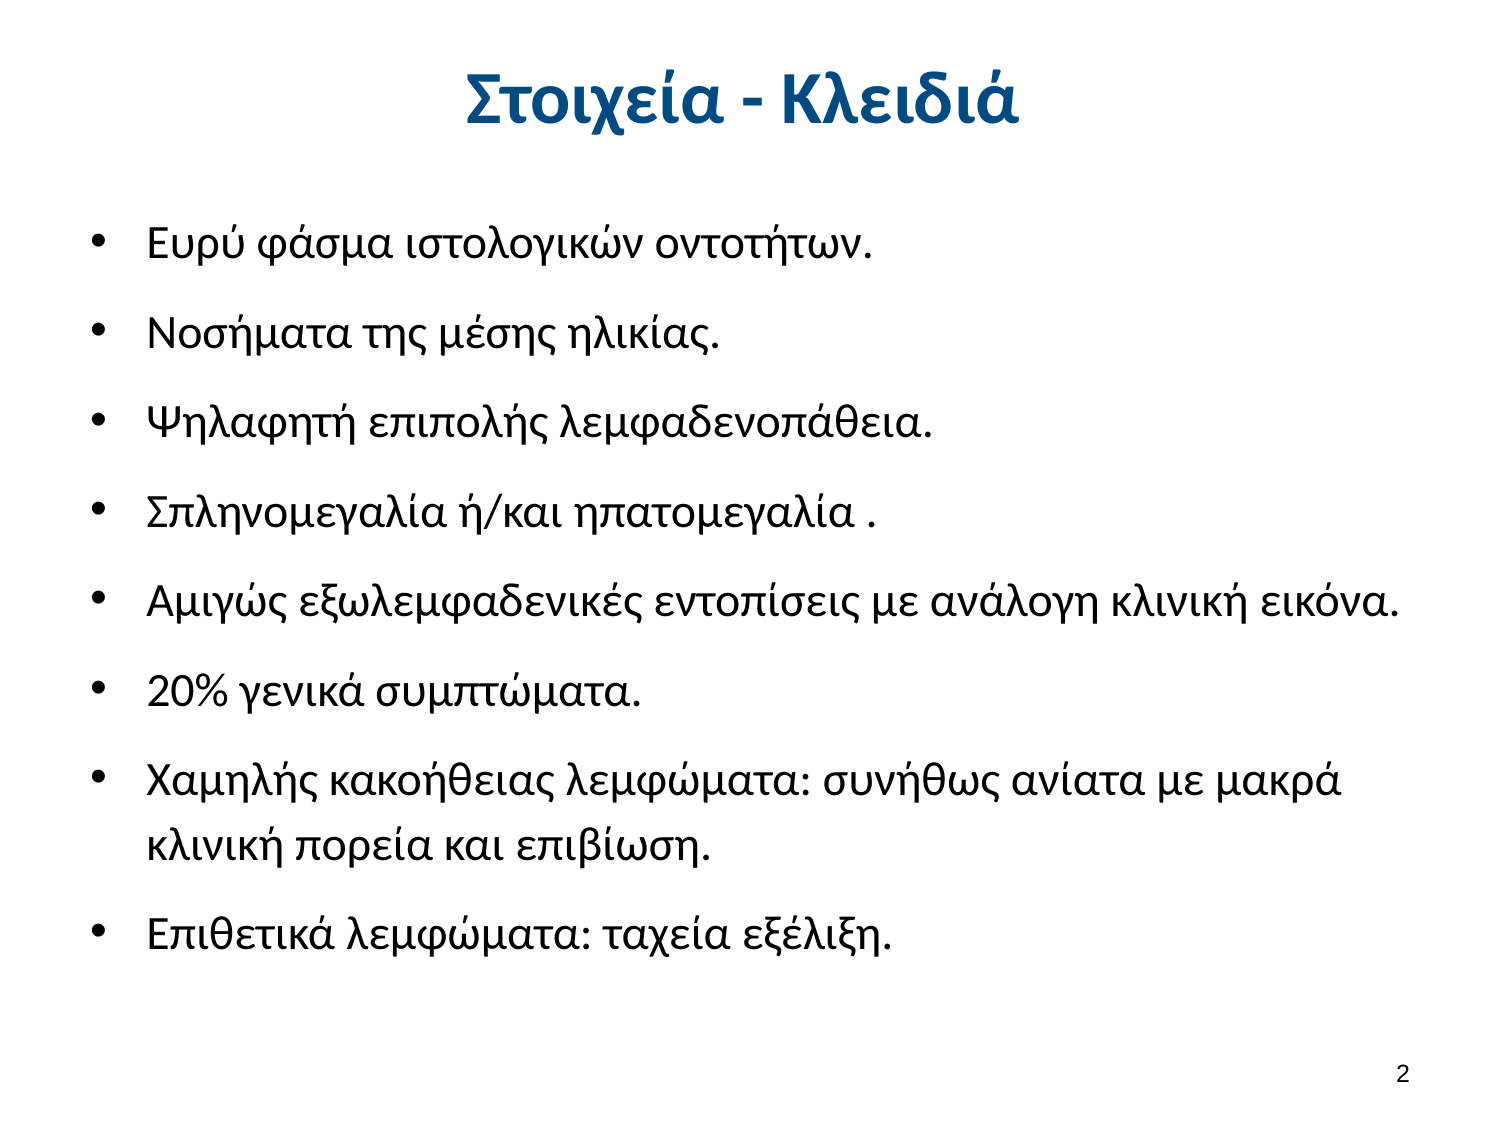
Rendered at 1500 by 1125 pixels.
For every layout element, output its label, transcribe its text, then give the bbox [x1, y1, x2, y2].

title Στοιχεία - Κλειδιά [76, 19, 1427, 169]
slide_number 1 [1074, 1042, 1425, 1103]
list Ευρύ φάσμα ιστολογικών οντοτήτων. Νοσήματα της μέσης ηλικίας. Ψηλαφητή επιπολής λεμφαδενοπάθεια. Σπληνομεγαλία ή/και ηπατομεγαλία . Αμιγώς εξωλεμφαδενικές εντοπίσεις με ανάλογη κλινική εικόνα. 20% γενικά συμπτώματα. Χαμηλής κακοήθειας λεμφώματα: συνήθως ανίατα με μακρά κλινική πορεία και επιβίωση. Επιθετικά λεμφώματα: ταχεία εξέλιξη. [75, 196, 1459, 1059]
